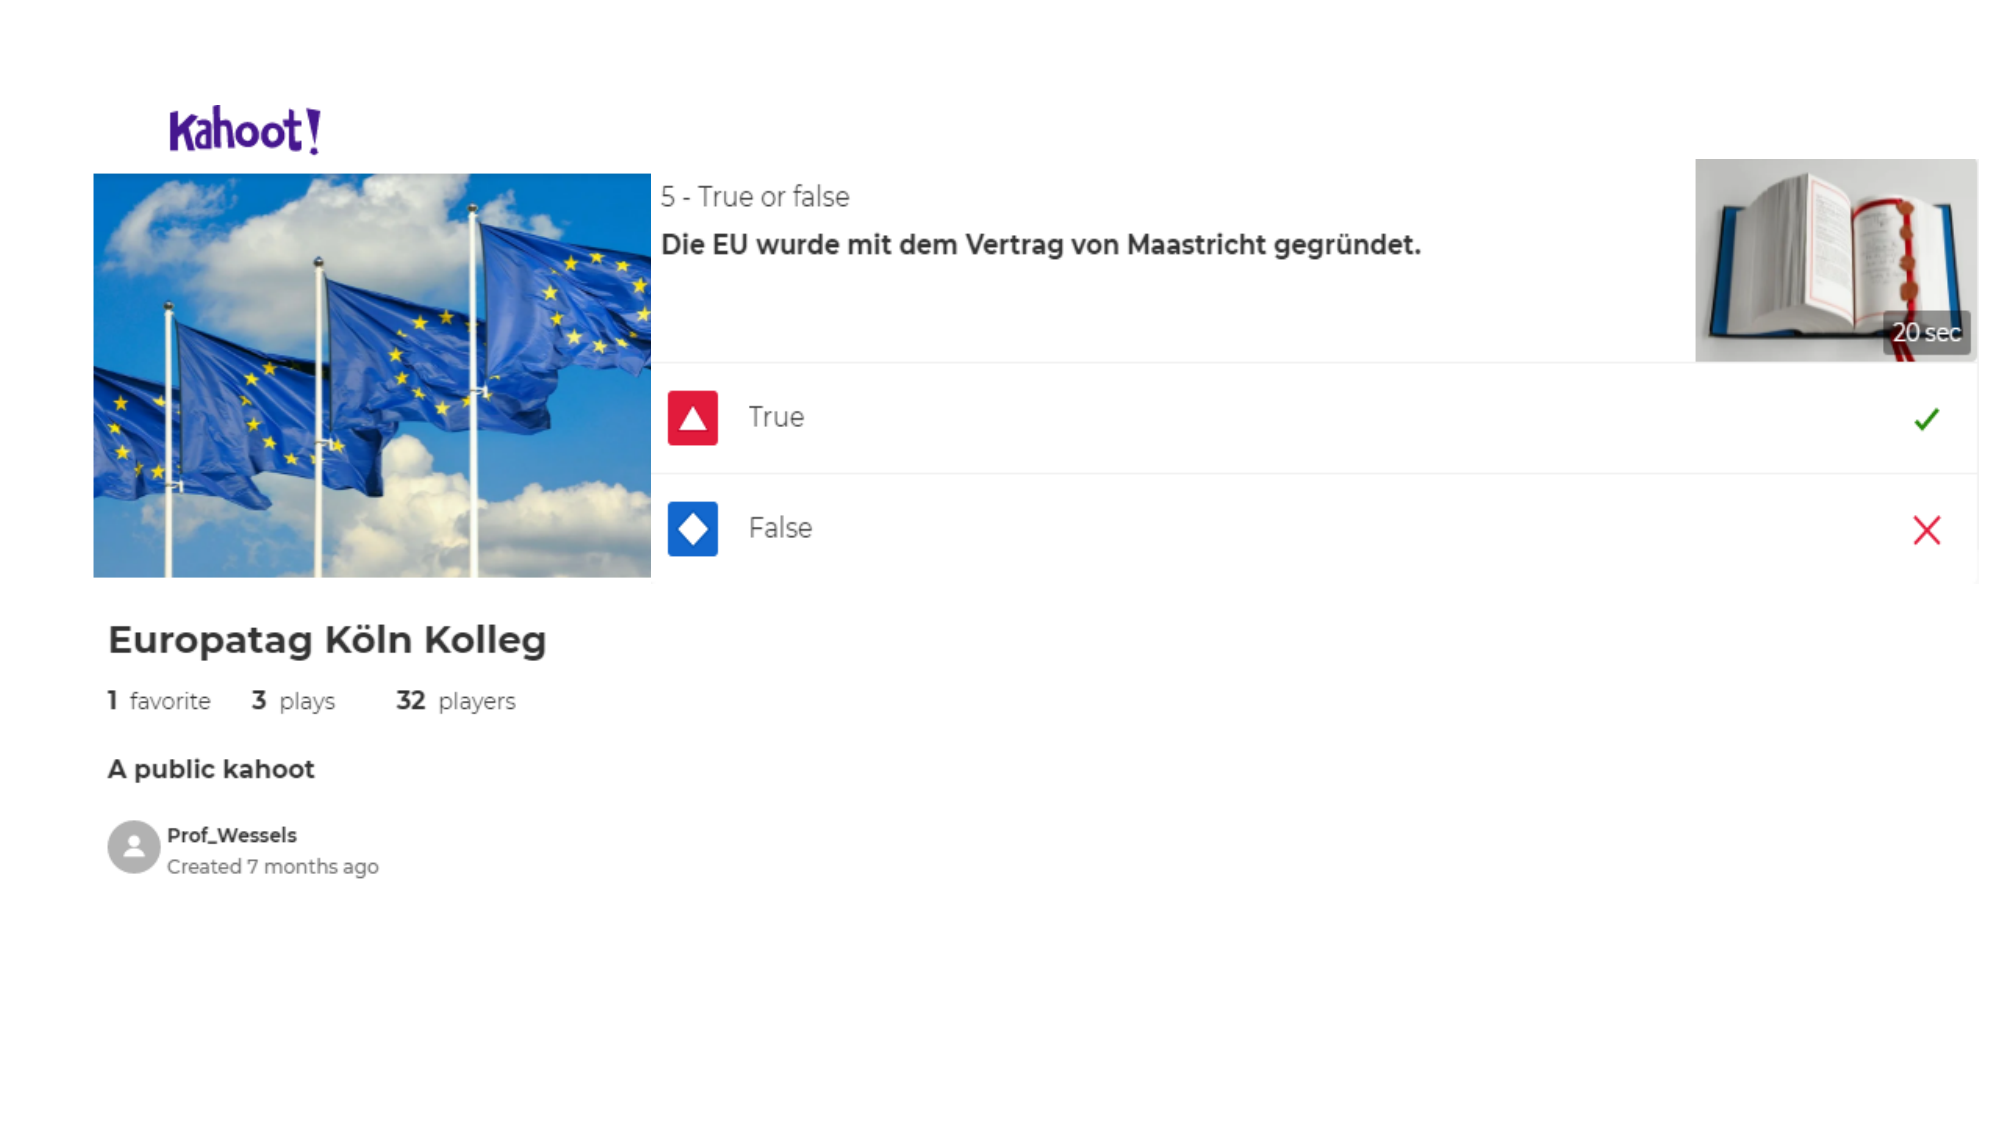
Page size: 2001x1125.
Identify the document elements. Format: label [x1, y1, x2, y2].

picture [0, 105, 1979, 924]
